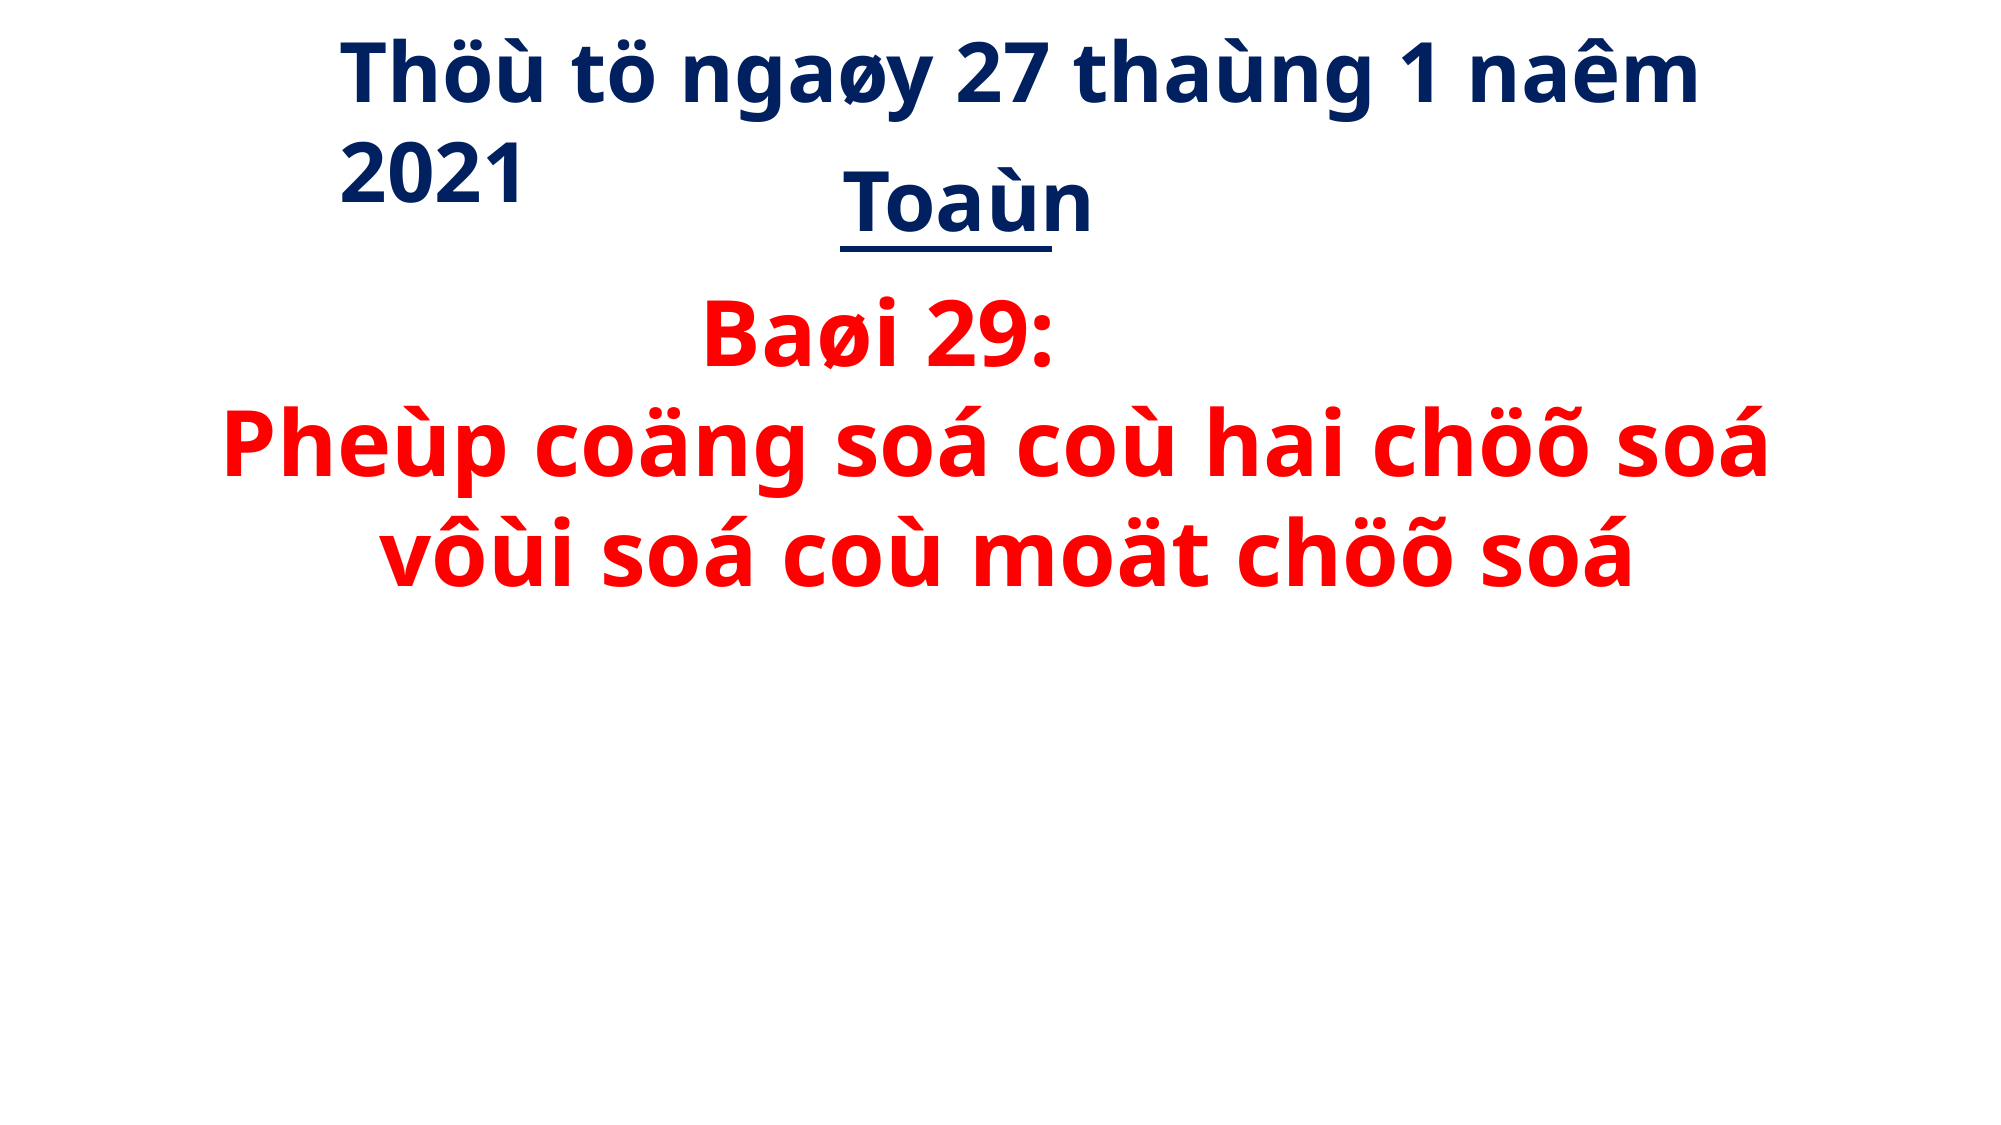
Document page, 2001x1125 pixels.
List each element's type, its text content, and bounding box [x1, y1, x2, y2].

text_box Toaùn [827, 140, 1167, 255]
text_box Thöù tö ngaøy 27 thaùng 1 naêm 2021 [324, 11, 1735, 227]
text_box Baøi 29: Pheùp coäng soá coù hai chöõ soá vôùi soá coù moät chöõ soá [19, 267, 1975, 612]
